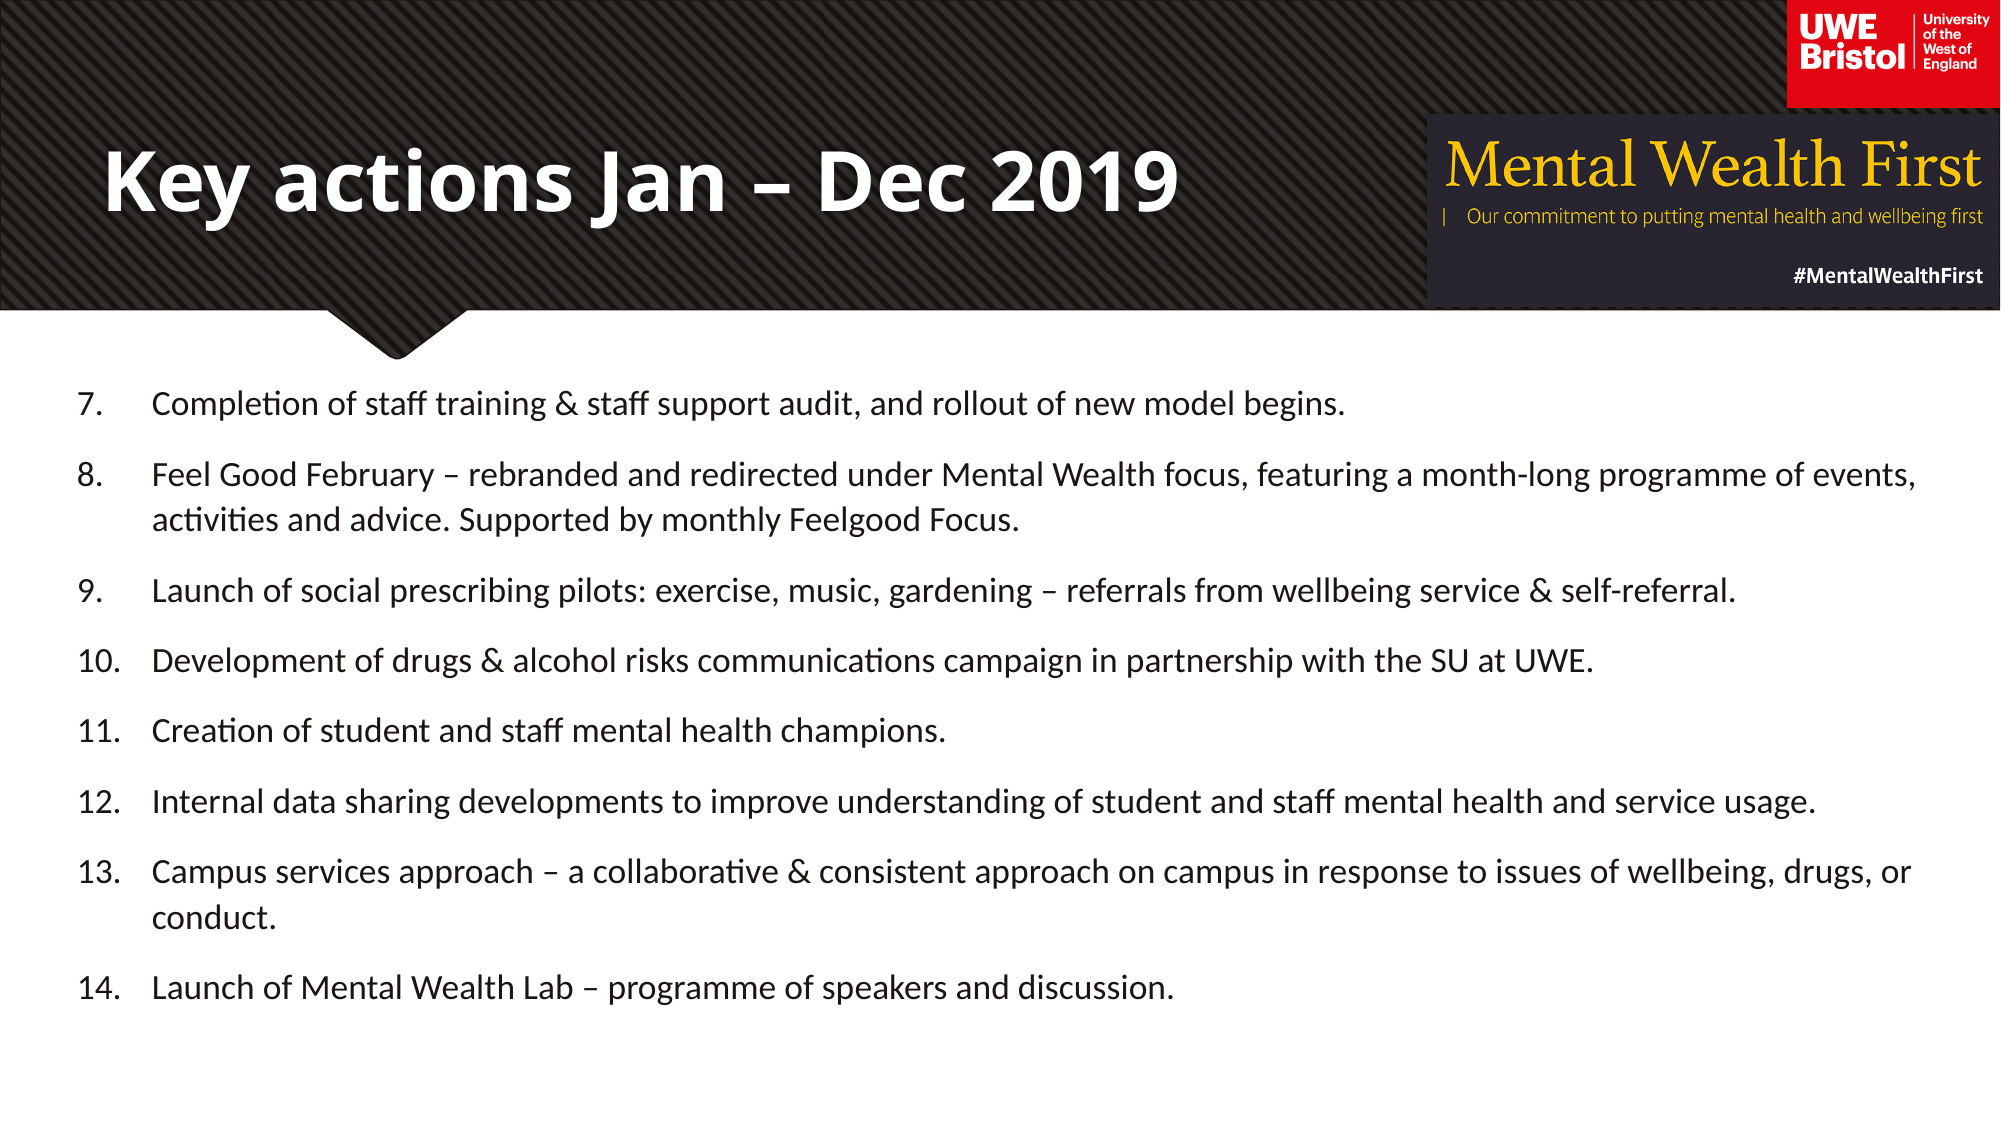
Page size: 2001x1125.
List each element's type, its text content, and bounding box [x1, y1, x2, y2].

title Key actions Jan – Dec 2019 [86, 76, 1323, 236]
picture [1787, 0, 2000, 108]
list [1427, 114, 1999, 307]
text_box Completion of staff training & staff support audit, and rollout of new model begins. Feel Good February – rebranded and redirected under Mental Wealth focus, featuring a month-long programme of events, activities and advice. Supported by monthly Feelgood Focus. Launch of social prescribing pilots: exercise, music, gardening – referrals from wellbeing service & self-referral. Development of drugs & alcohol risks communications campaign in partnership with the SU at UWE. Creation of student and staff mental health champions. Internal data sharing developments to improve understanding of student and staff mental health and service usage. Campus services approach – a collaborative & consistent approach on campus in response to issues of wellbeing, drugs, or conduct. Launch of Mental Wealth Lab – programme of speakers and discussion. [62, 369, 1935, 1125]
